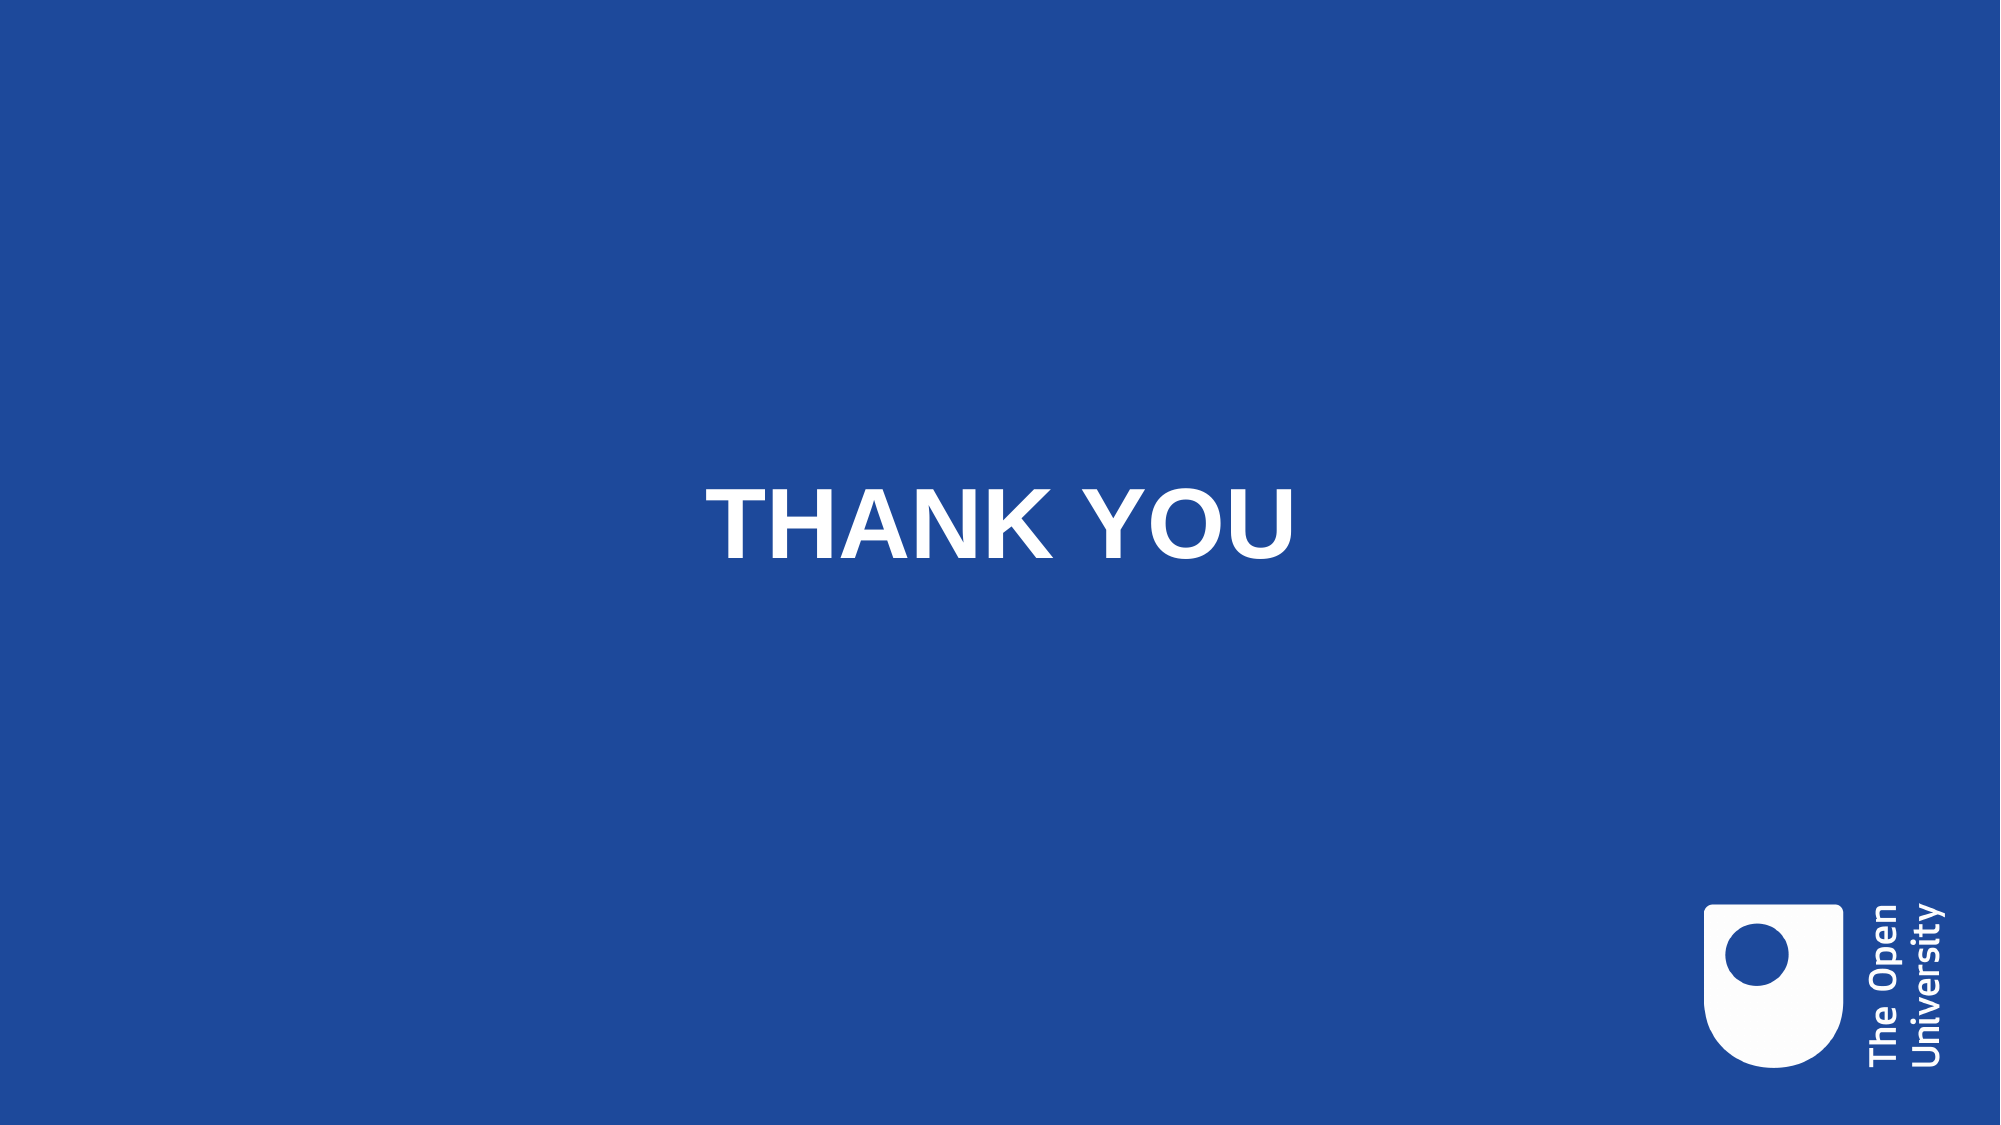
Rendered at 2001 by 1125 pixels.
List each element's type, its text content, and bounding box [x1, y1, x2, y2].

title THANK YOU [60, 472, 1945, 582]
picture [1704, 903, 1945, 1068]
